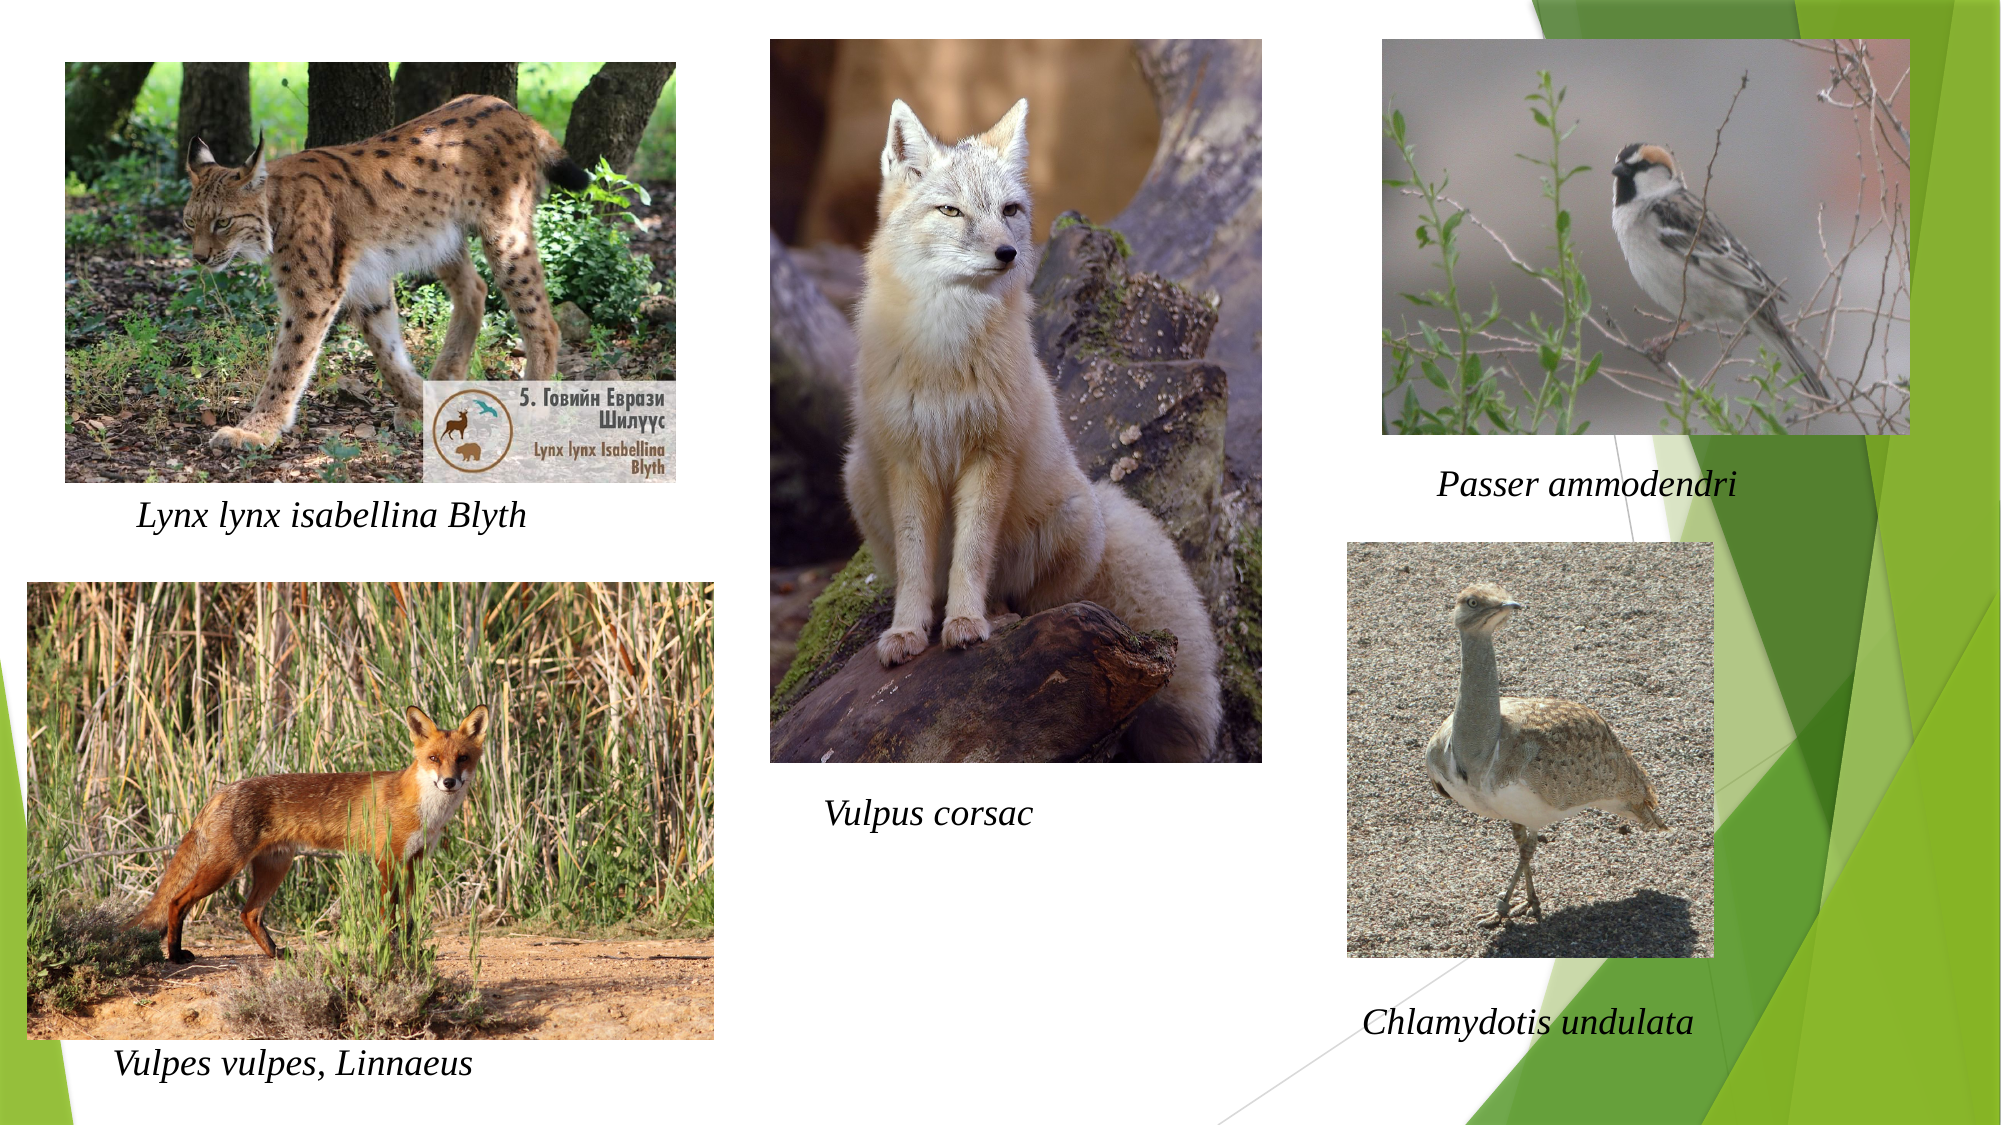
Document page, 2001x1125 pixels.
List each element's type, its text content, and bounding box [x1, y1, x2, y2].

text_box Lynx lynx isabellina Blyth [121, 492, 615, 542]
text_box Vulpus corsac [808, 780, 1192, 841]
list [65, 61, 677, 483]
text_box Passer ammodendri [1422, 451, 2000, 512]
text_box Chlamydotis undulata [1347, 989, 1789, 1050]
picture [1346, 542, 1715, 959]
text_box Vulpes vulpes, Linnaeus [97, 1050, 645, 1091]
picture [769, 39, 1262, 764]
picture [27, 581, 715, 1041]
picture [1382, 39, 1910, 436]
